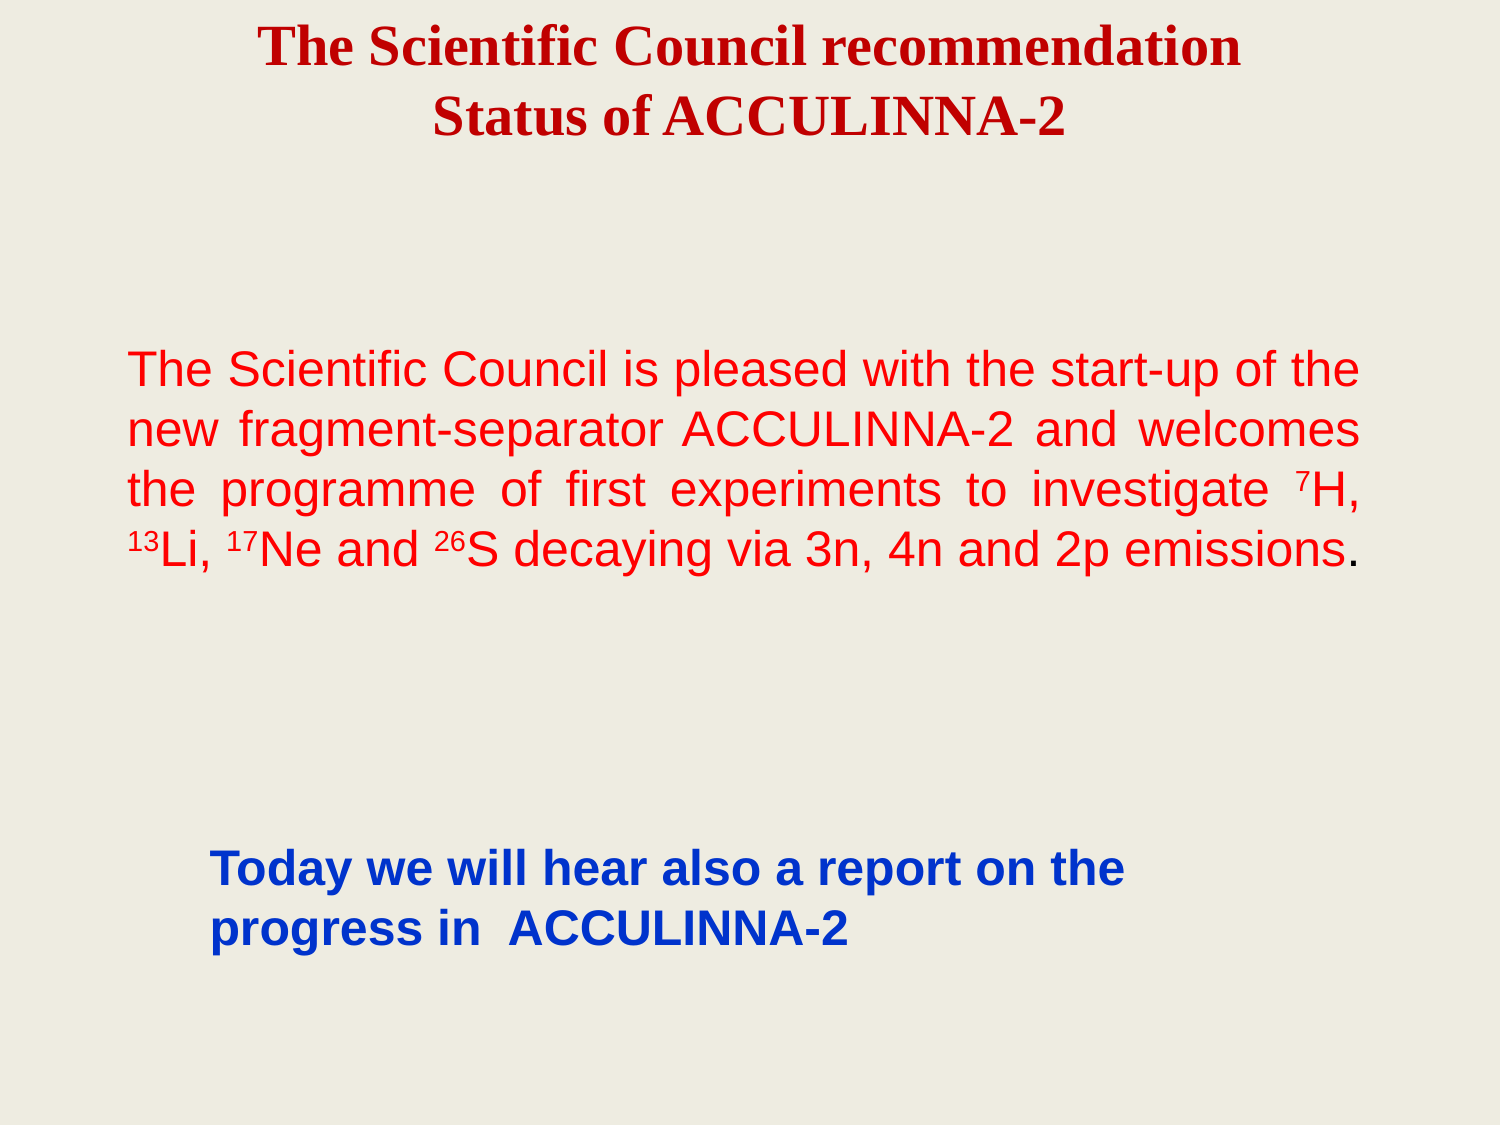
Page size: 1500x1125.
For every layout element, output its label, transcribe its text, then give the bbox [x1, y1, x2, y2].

text_box Today we will hear also a report on the progress in ACCULINNA-2 [194, 827, 1341, 963]
text_box The Scientific Council recommendation Status of ACCULINNA-2 [53, 0, 1447, 155]
text_box The Scientific Council is pleased with the start-up of the new fragment-separator ACCULINNA-2 and welcomes the programme of first experiments to investigate 7H, 13Li, 17Ne and 26S decaying via 3n, 4n and 2p emissions. [112, 329, 1376, 585]
